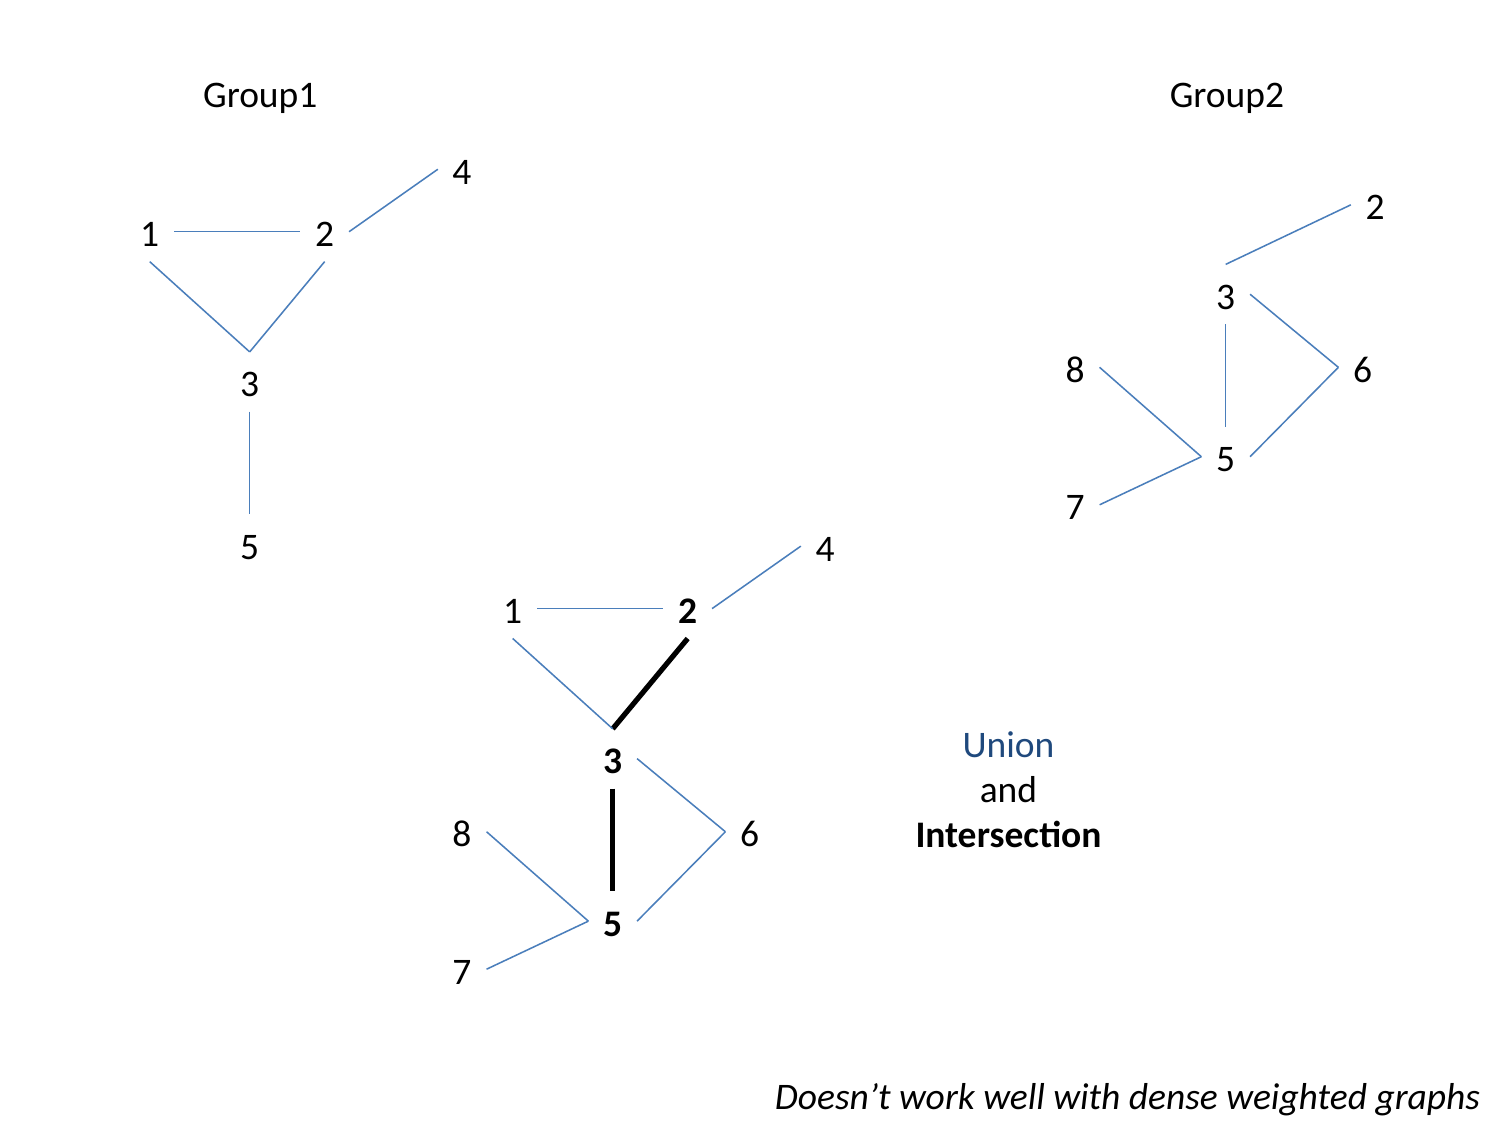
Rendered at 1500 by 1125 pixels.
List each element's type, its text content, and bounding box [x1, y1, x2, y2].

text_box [614, 639, 688, 729]
text_box 5 [593, 891, 638, 951]
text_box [637, 831, 726, 922]
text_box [1099, 367, 1202, 456]
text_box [149, 262, 250, 353]
text_box 4 [437, 139, 487, 200]
text_box 8 [437, 801, 487, 862]
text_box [486, 921, 589, 970]
text_box 4 [800, 516, 850, 576]
text_box Group1 [188, 62, 333, 123]
text_box 5 [225, 514, 275, 575]
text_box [252, 262, 325, 353]
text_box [486, 831, 589, 920]
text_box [637, 758, 726, 831]
text_box 3 [1201, 264, 1251, 325]
text_box 6 [1343, 337, 1388, 398]
text_box 8 [1050, 337, 1100, 398]
text_box 2 [663, 578, 713, 639]
text_box 7 [437, 939, 487, 1000]
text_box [712, 546, 801, 610]
text_box 1 [488, 578, 538, 639]
text_box 5 [1206, 426, 1251, 487]
text_box 1 [125, 201, 175, 262]
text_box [1225, 205, 1351, 265]
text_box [512, 639, 613, 729]
text_box Group2 [1154, 62, 1300, 123]
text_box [1250, 294, 1339, 367]
text_box 7 [1050, 474, 1100, 535]
text_box 3 [588, 738, 638, 789]
text_box Union and Intersection [900, 712, 1117, 863]
text_box Doesn’t work well with dense weighted graphs [760, 1064, 1496, 1125]
text_box 6 [729, 801, 775, 862]
text_box 2 [1350, 174, 1400, 235]
text_box 2 [300, 201, 350, 262]
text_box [349, 169, 438, 233]
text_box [1099, 456, 1202, 506]
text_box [1250, 367, 1339, 458]
text_box 3 [225, 361, 275, 412]
